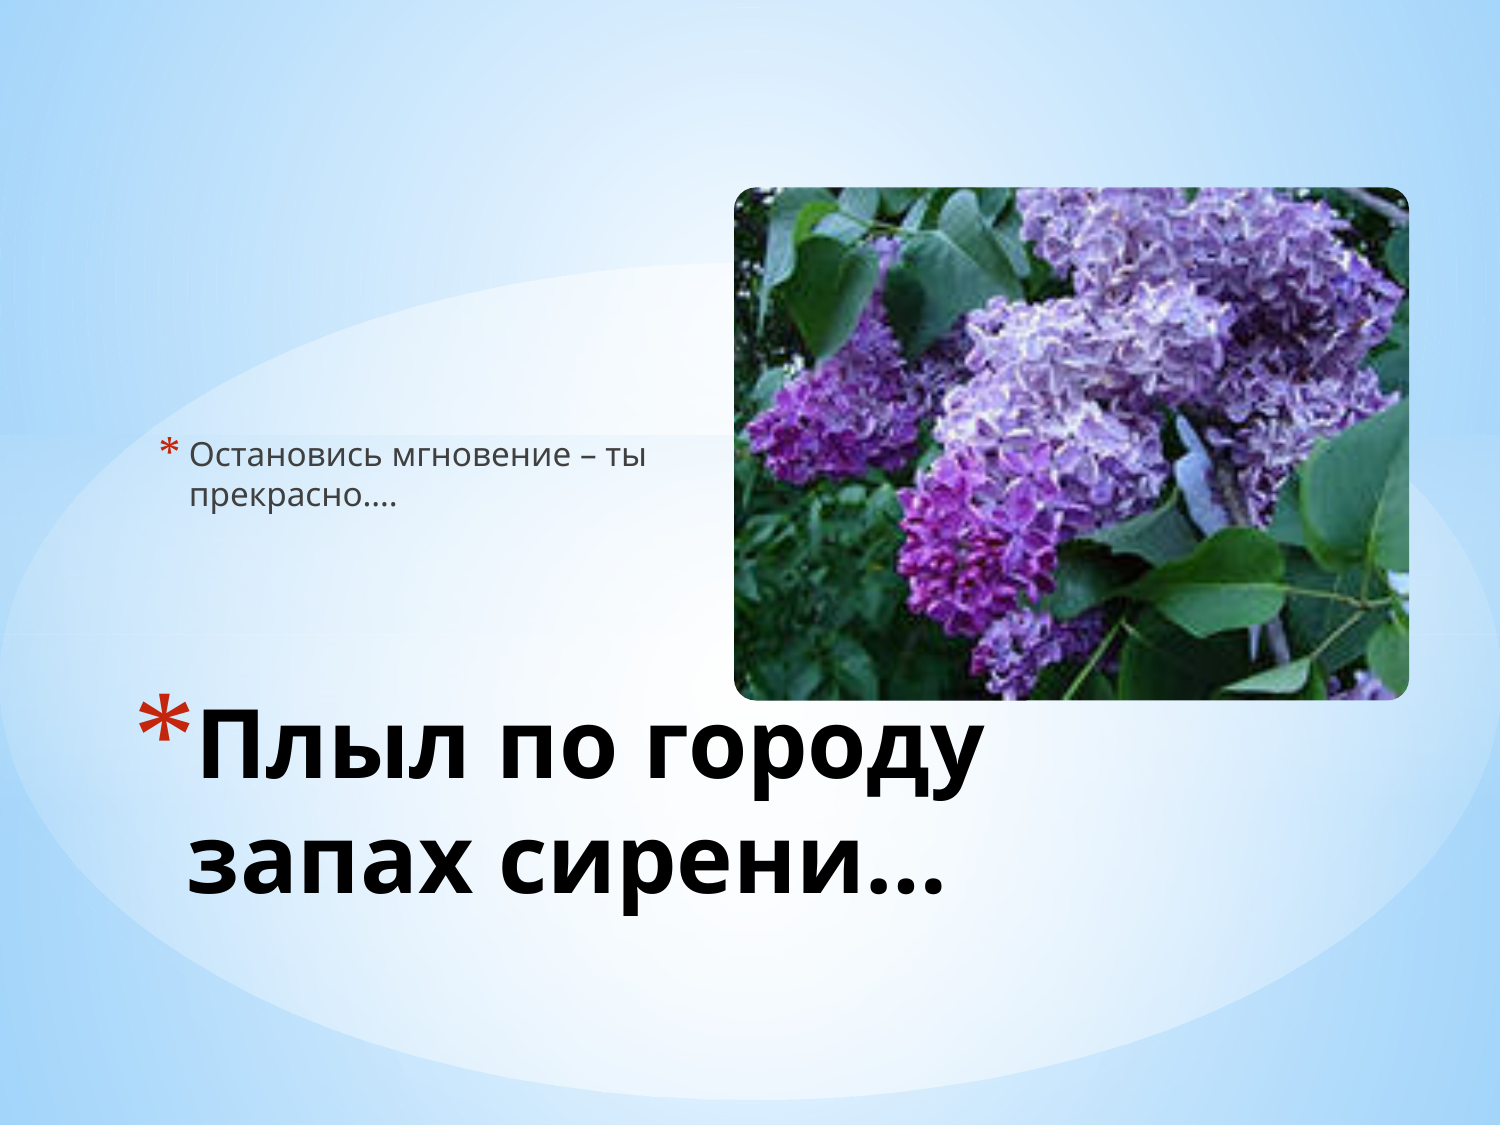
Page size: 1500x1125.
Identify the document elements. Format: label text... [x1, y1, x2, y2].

title Плыл по городу запах сирени… [119, 732, 1167, 920]
list Остановись мгновение – ты прекрасно…. [144, 165, 750, 521]
picture [733, 187, 1410, 701]
